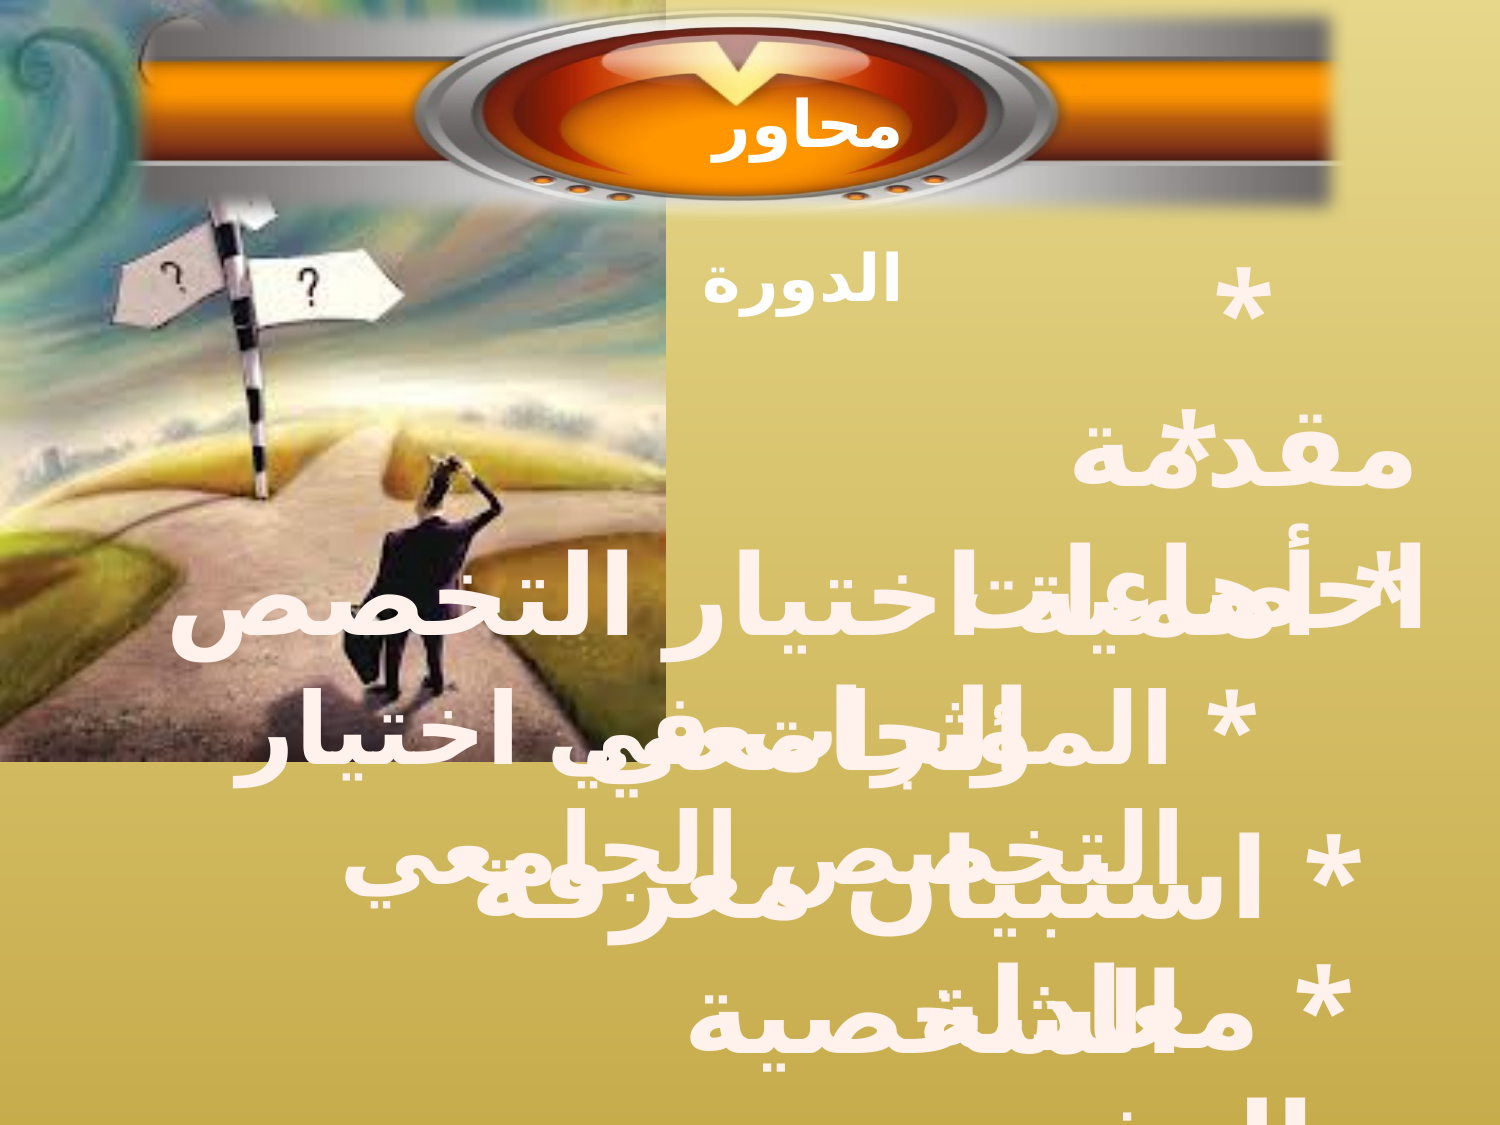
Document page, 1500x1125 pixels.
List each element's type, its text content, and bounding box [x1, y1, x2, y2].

text_box * معادلة الرفق [734, 928, 1500, 1125]
text_box * استبيان معرفة الشخصية [379, 798, 1459, 1084]
text_box * المؤثرات في اختيار التخصص الجامعي [53, 656, 1447, 912]
picture [0, 0, 1348, 762]
text_box * أهمية اختيار التخصص الجامعي [671, 515, 1483, 801]
text_box * احصاءات [927, 373, 1451, 515]
text_box محاور الدورة [671, 231, 919, 322]
text_box * مقدمة [1029, 231, 1459, 515]
